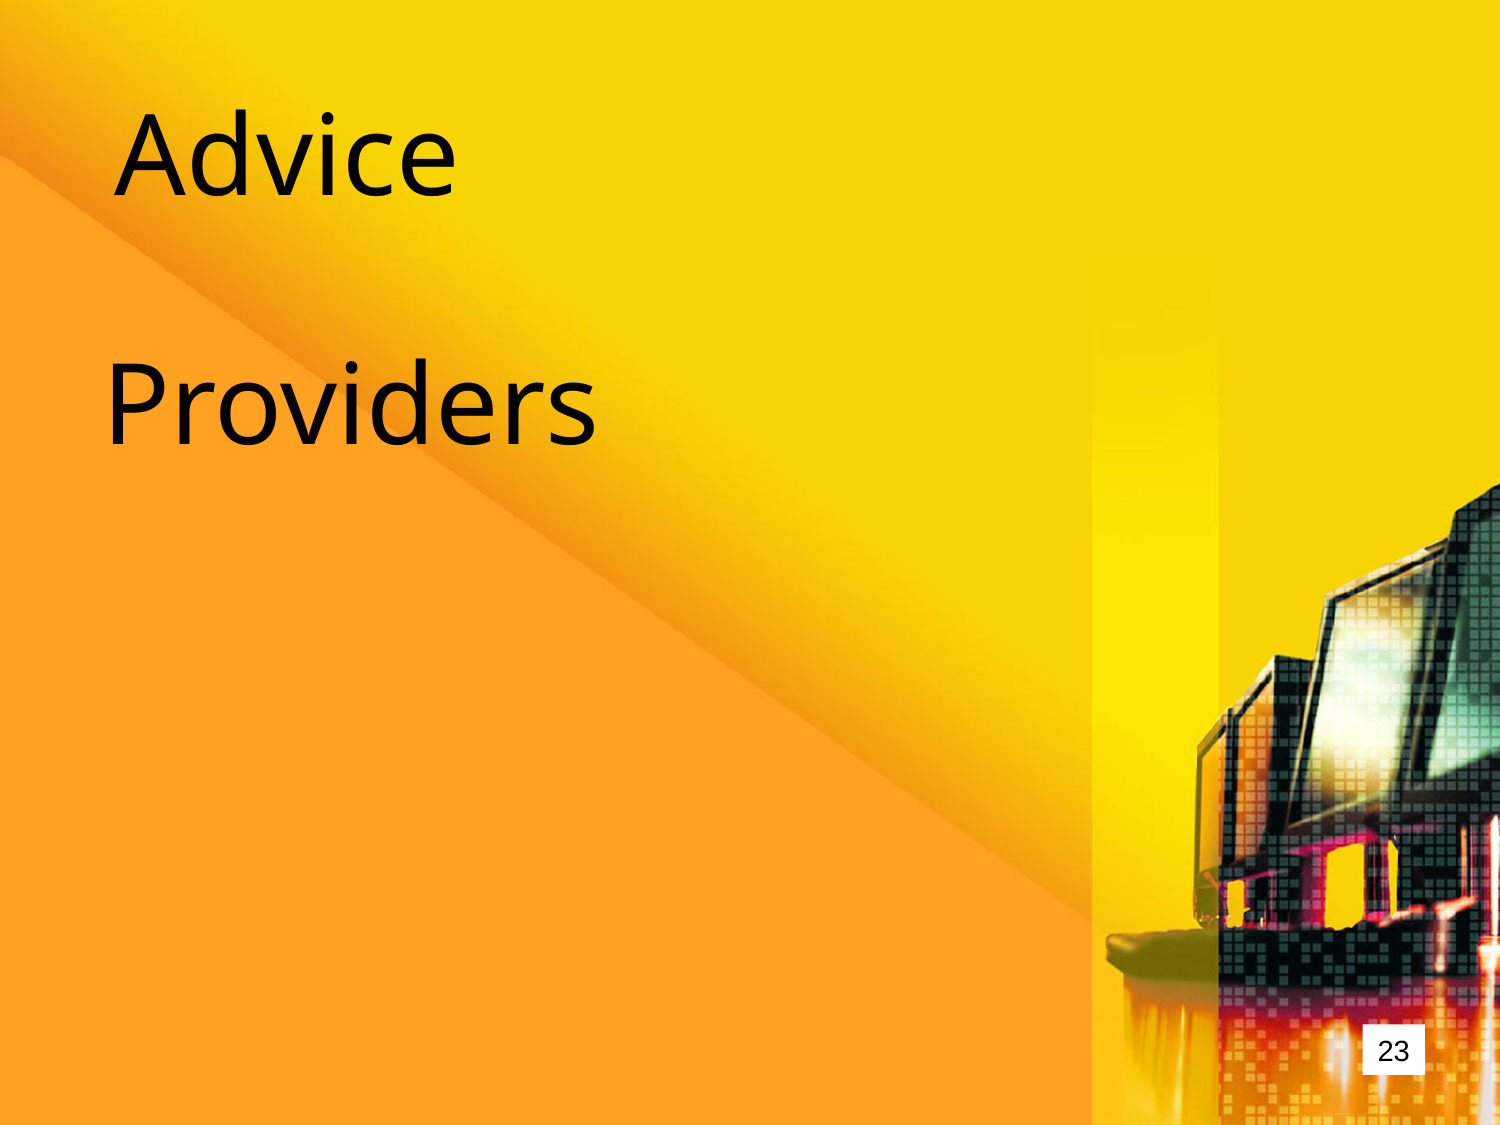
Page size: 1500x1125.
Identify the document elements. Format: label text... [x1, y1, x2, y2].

slide_number 23 [1362, 1024, 1426, 1076]
list Advice [99, 87, 1376, 226]
picture [0, 0, 1500, 1125]
text_box Providers [87, 337, 1363, 475]
